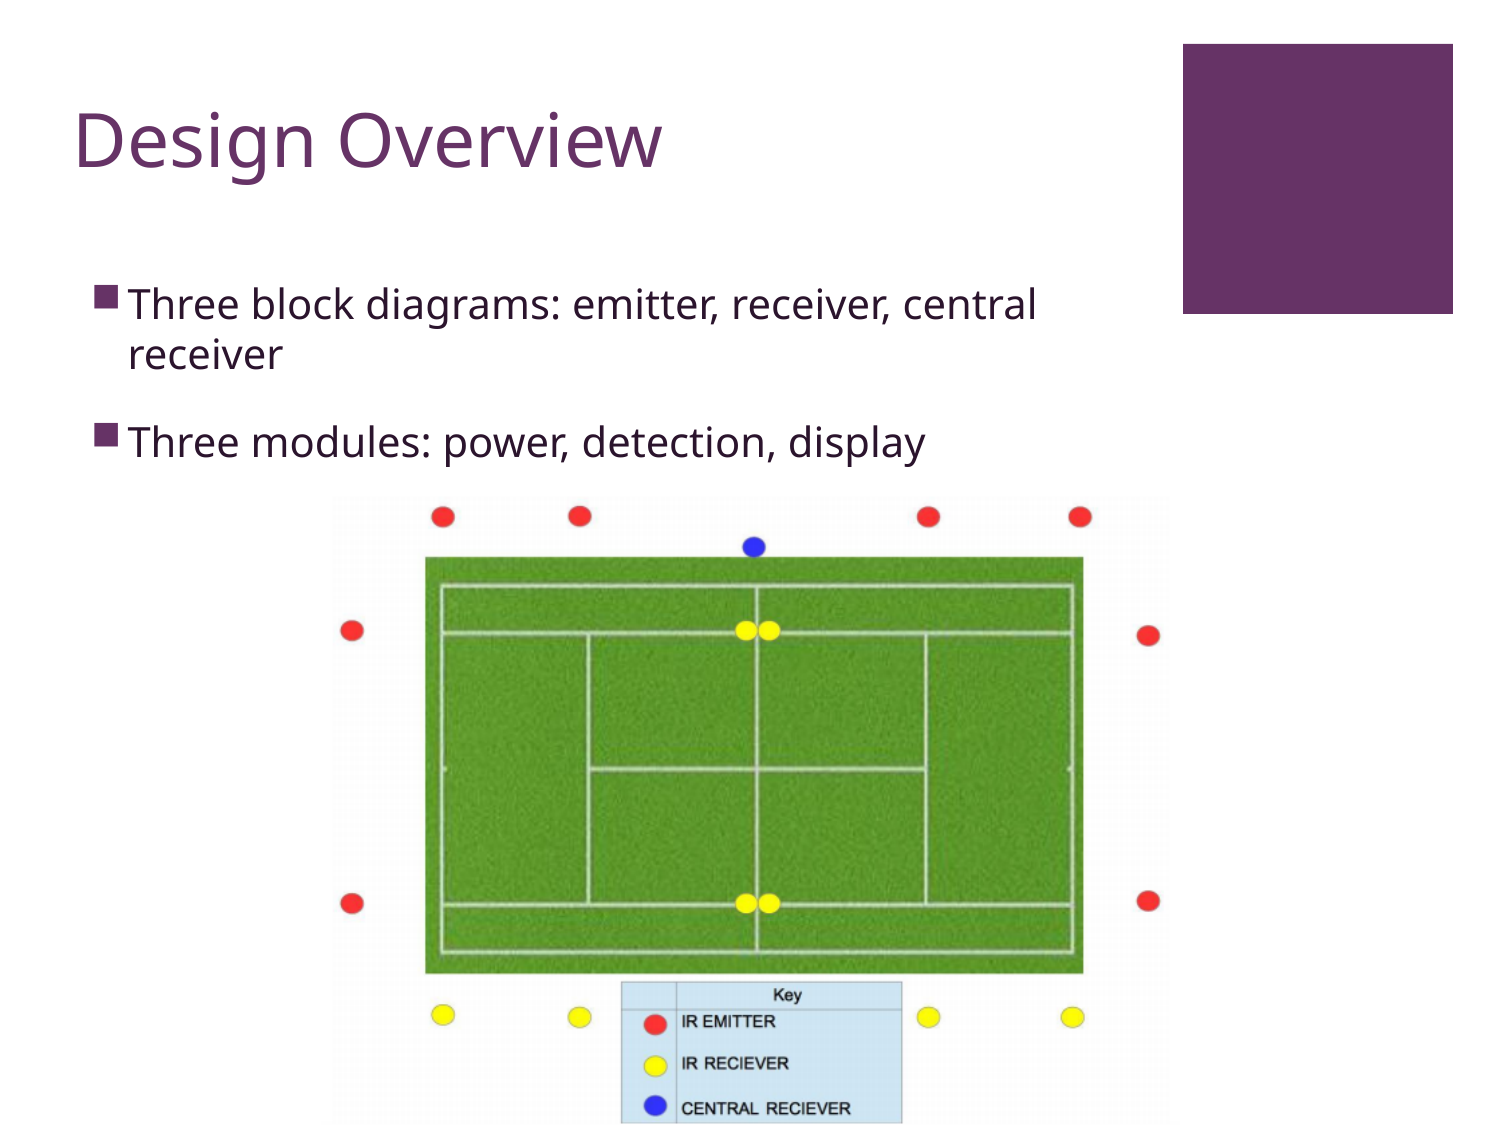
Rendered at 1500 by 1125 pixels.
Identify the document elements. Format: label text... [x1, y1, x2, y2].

title Design Overview [57, 2, 1126, 191]
list Three block diagrams: emitter, receiver, central receiver Three modules: power, detection, display [75, 270, 1143, 913]
picture [320, 482, 1180, 1125]
